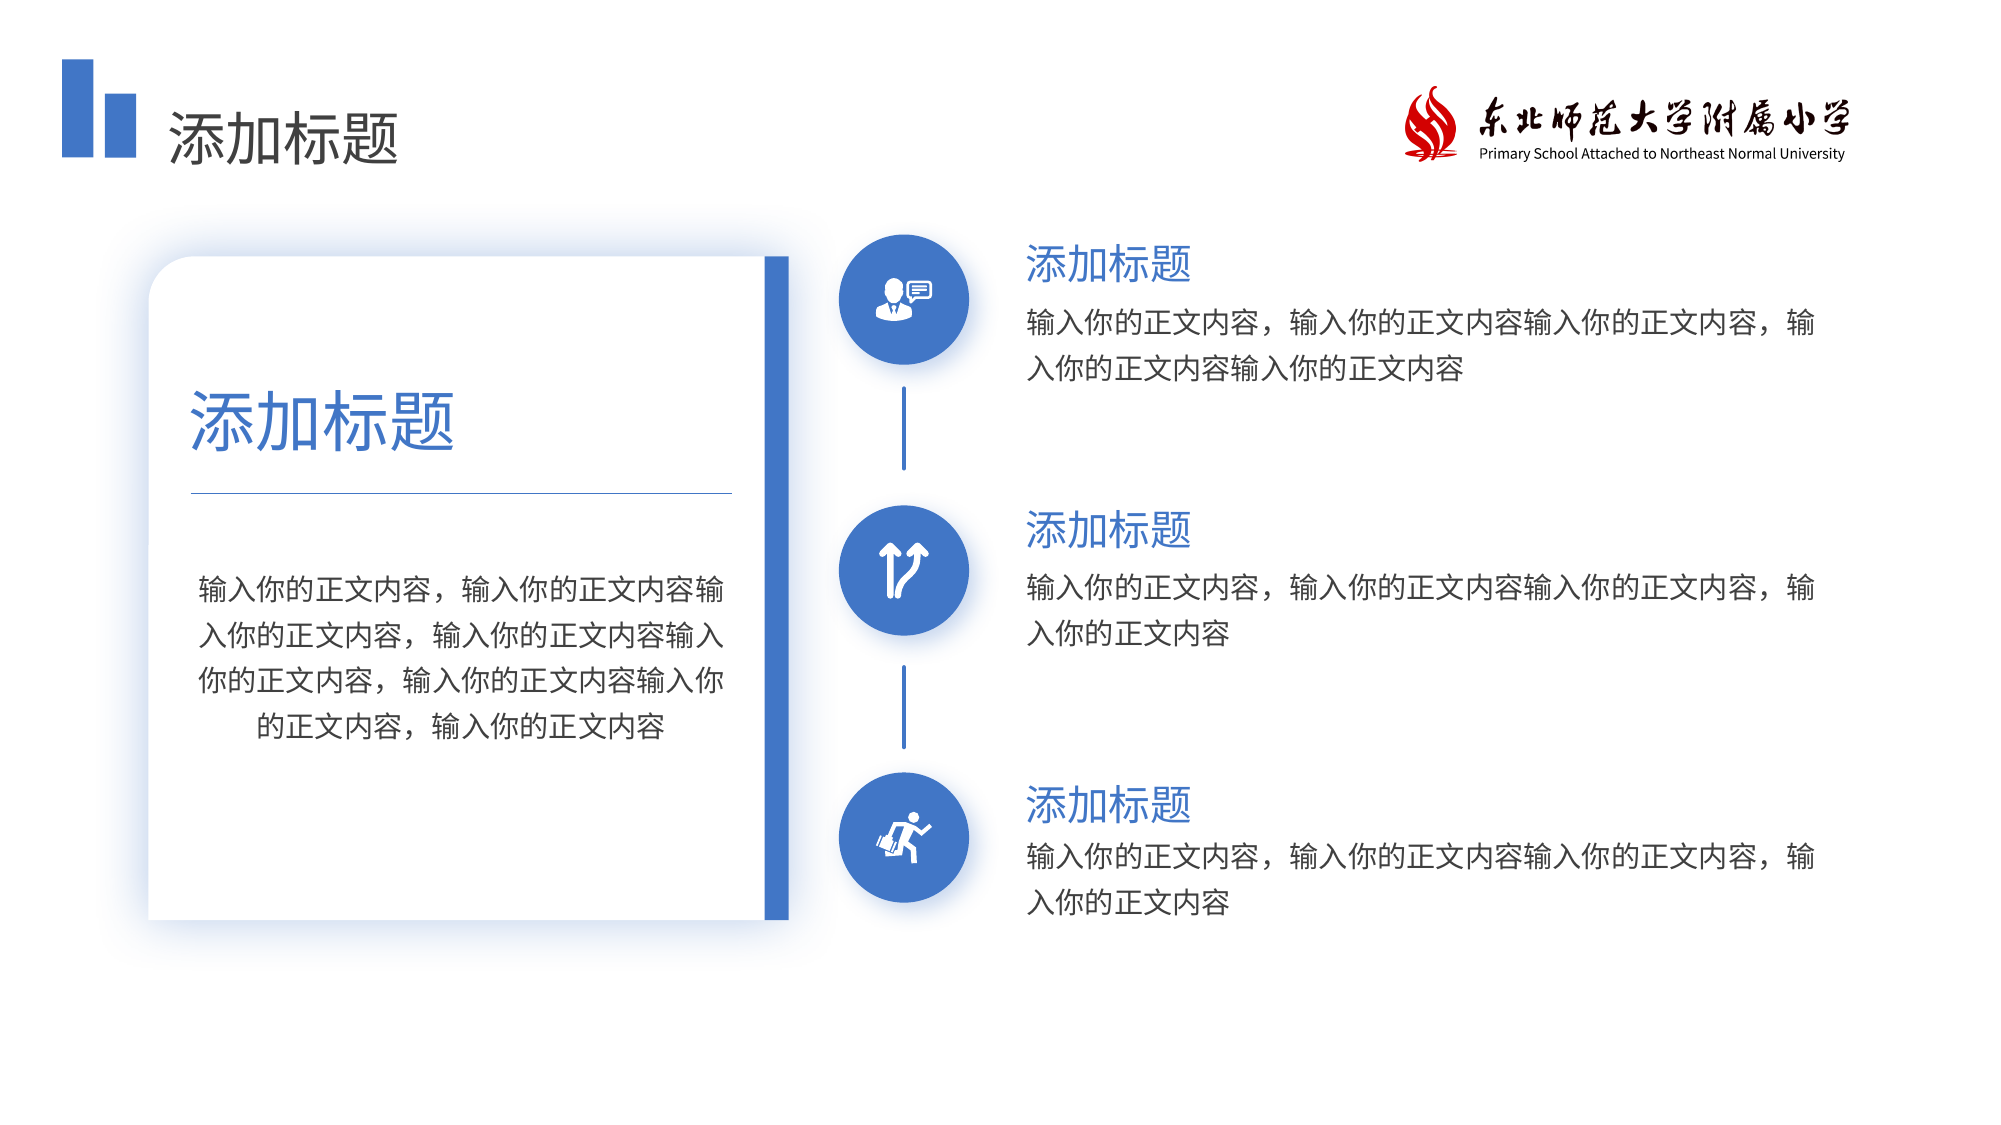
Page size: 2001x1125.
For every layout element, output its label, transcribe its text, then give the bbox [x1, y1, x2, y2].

text_box 输入你的正文内容，输入你的正文内容输入你的正文内容，输入你的正文内容 [1011, 551, 1836, 714]
text_box [148, 256, 764, 921]
text_box [104, 93, 137, 158]
text_box 输入你的正文内容，输入你的正文内容输入你的正文内容，输入你的正文内容输入你的正文内容，输入你的正文内容输入你的正文内容，输入你的正文内容 [174, 553, 748, 748]
text_box 输入你的正文内容，输入你的正文内容输入你的正文内容，输入你的正文内容 [1011, 820, 1836, 983]
text_box [764, 256, 789, 921]
picture [1405, 86, 1849, 162]
text_box 添加标题 [1025, 778, 1334, 820]
text_box [875, 811, 933, 864]
text_box 添加标题 [167, 101, 523, 173]
text_box [838, 772, 970, 903]
text_box [879, 542, 929, 599]
text_box 添加标题 [1025, 503, 1304, 551]
text_box [838, 234, 970, 365]
text_box 添加标题 [174, 372, 739, 469]
text_box [838, 505, 970, 636]
text_box [875, 278, 912, 321]
text_box 添加标题 [1025, 238, 1334, 286]
text_box [906, 280, 933, 304]
text_box [62, 59, 94, 158]
text_box 输入你的正文内容，输入你的正文内容输入你的正文内容，输入你的正文内容输入你的正文内容 [1011, 286, 1836, 467]
